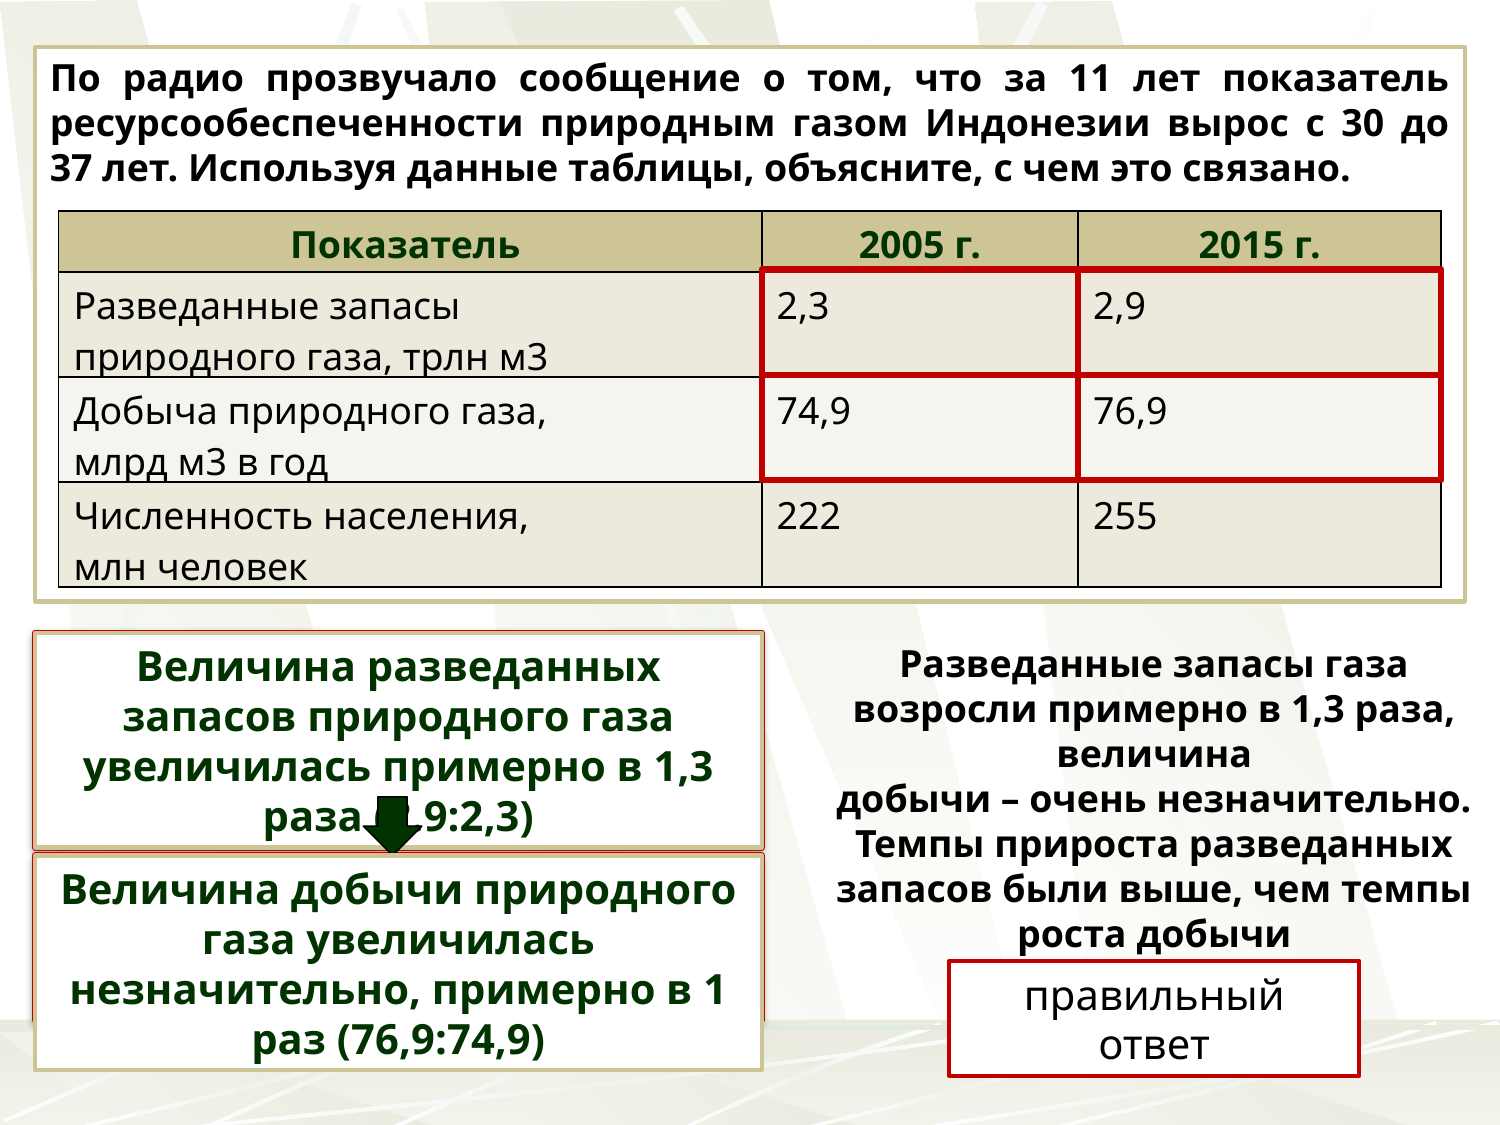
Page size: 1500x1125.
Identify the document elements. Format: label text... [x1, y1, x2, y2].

table_cell 222 [763, 483, 1077, 586]
text_box [761, 269, 1078, 374]
text_box [1078, 269, 1442, 374]
text_box Величина разведанных запасов природного газа увеличилась примерно в 1,3 раза (2.9:2,3) [33, 631, 764, 850]
table_header 2005 г. [763, 212, 1077, 269]
text_box [363, 796, 422, 853]
text_box [1078, 374, 1442, 481]
table_cell Разведанные запасы природного газа, трлн м3 [59, 273, 761, 376]
table_header Показатель [59, 212, 761, 271]
text_box правильный ответ [947, 963, 1361, 1078]
table_cell 255 [1079, 483, 1440, 586]
table_cell Добыча природного газа, млрд м3 в год [59, 378, 761, 481]
text_box [761, 374, 1078, 481]
text_box По радио прозвучало сообщение о том, что за 11 лет показатель ресурсообеспеченности природным газом Индонезии вырос с 30 до 37 лет. Используя данные таблицы, объясните, с чем это связано. [33, 45, 1467, 604]
table_header 2015 г. [1079, 212, 1440, 269]
text_box Разведанные запасы газа возросли примерно в 1,3 раза, величина добычи – очень незначительно. Темпы прироста разведанных запасов были выше, чем темпы роста добычи [808, 632, 1500, 963]
text_box Величина добычи природного газа увеличилась незначительно, примерно в 1 раз (76,9:74,9) [33, 853, 764, 1072]
table_cell Численность населения, млн человек [59, 483, 761, 586]
